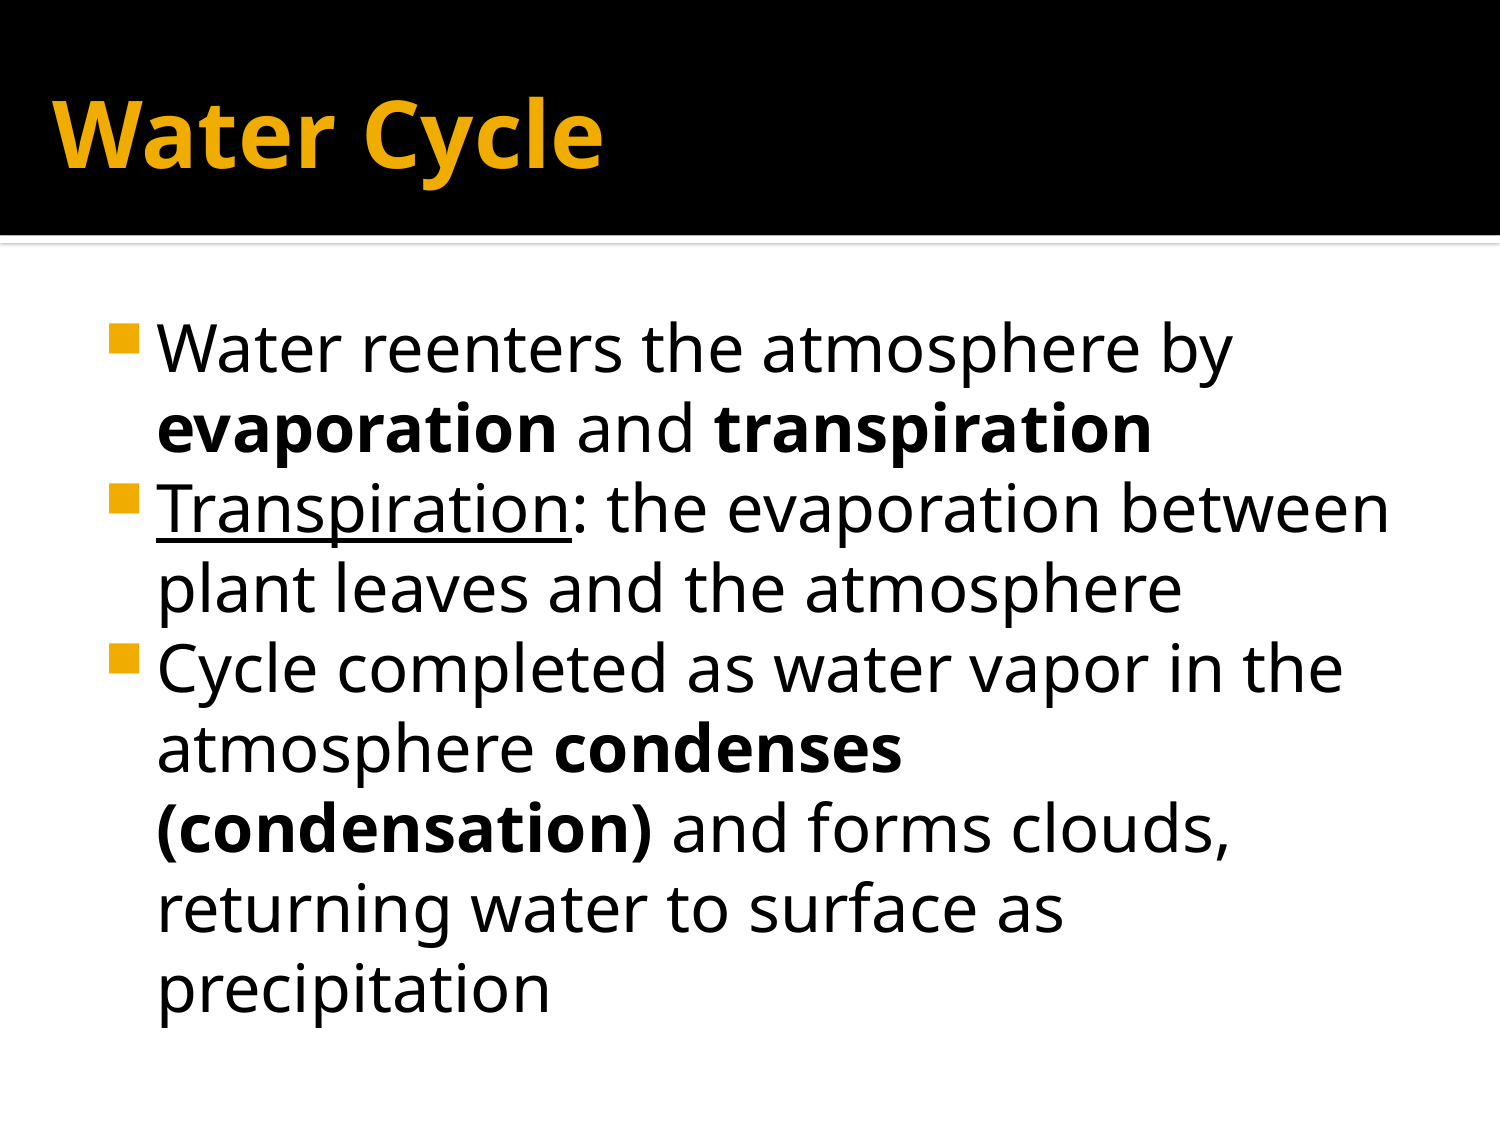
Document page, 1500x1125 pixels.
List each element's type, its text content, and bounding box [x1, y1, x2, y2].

title Water Cycle [37, 37, 1225, 225]
list Water reenters the atmosphere by evaporation and transpiration Transpiration: the evaporation between plant leaves and the atmosphere Cycle completed as water vapor in the atmosphere condenses (condensation) and forms clouds, returning water to surface as precipitation [75, 291, 1425, 1050]
